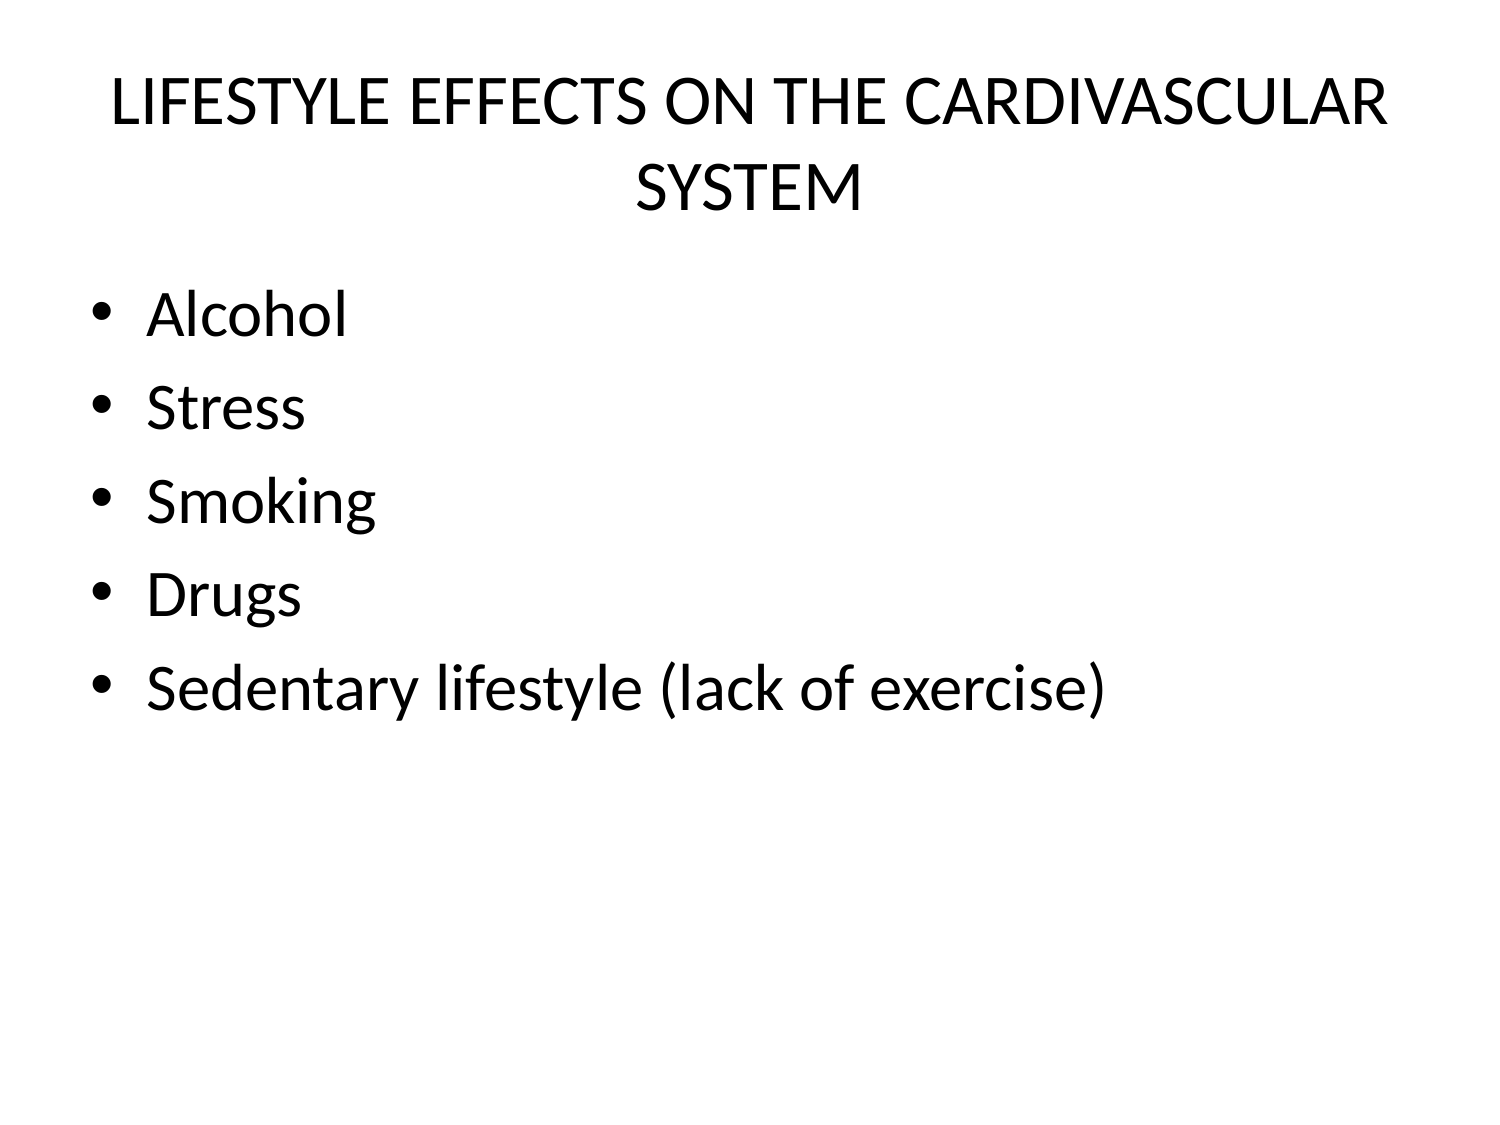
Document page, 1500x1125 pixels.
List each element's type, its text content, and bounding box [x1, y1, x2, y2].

list Alcohol Stress Smoking Drugs Sedentary lifestyle (lack of exercise) [75, 262, 1425, 1005]
title LIFESTYLE EFFECTS ON THE CARDIVASCULAR SYSTEM [75, 45, 1425, 233]
